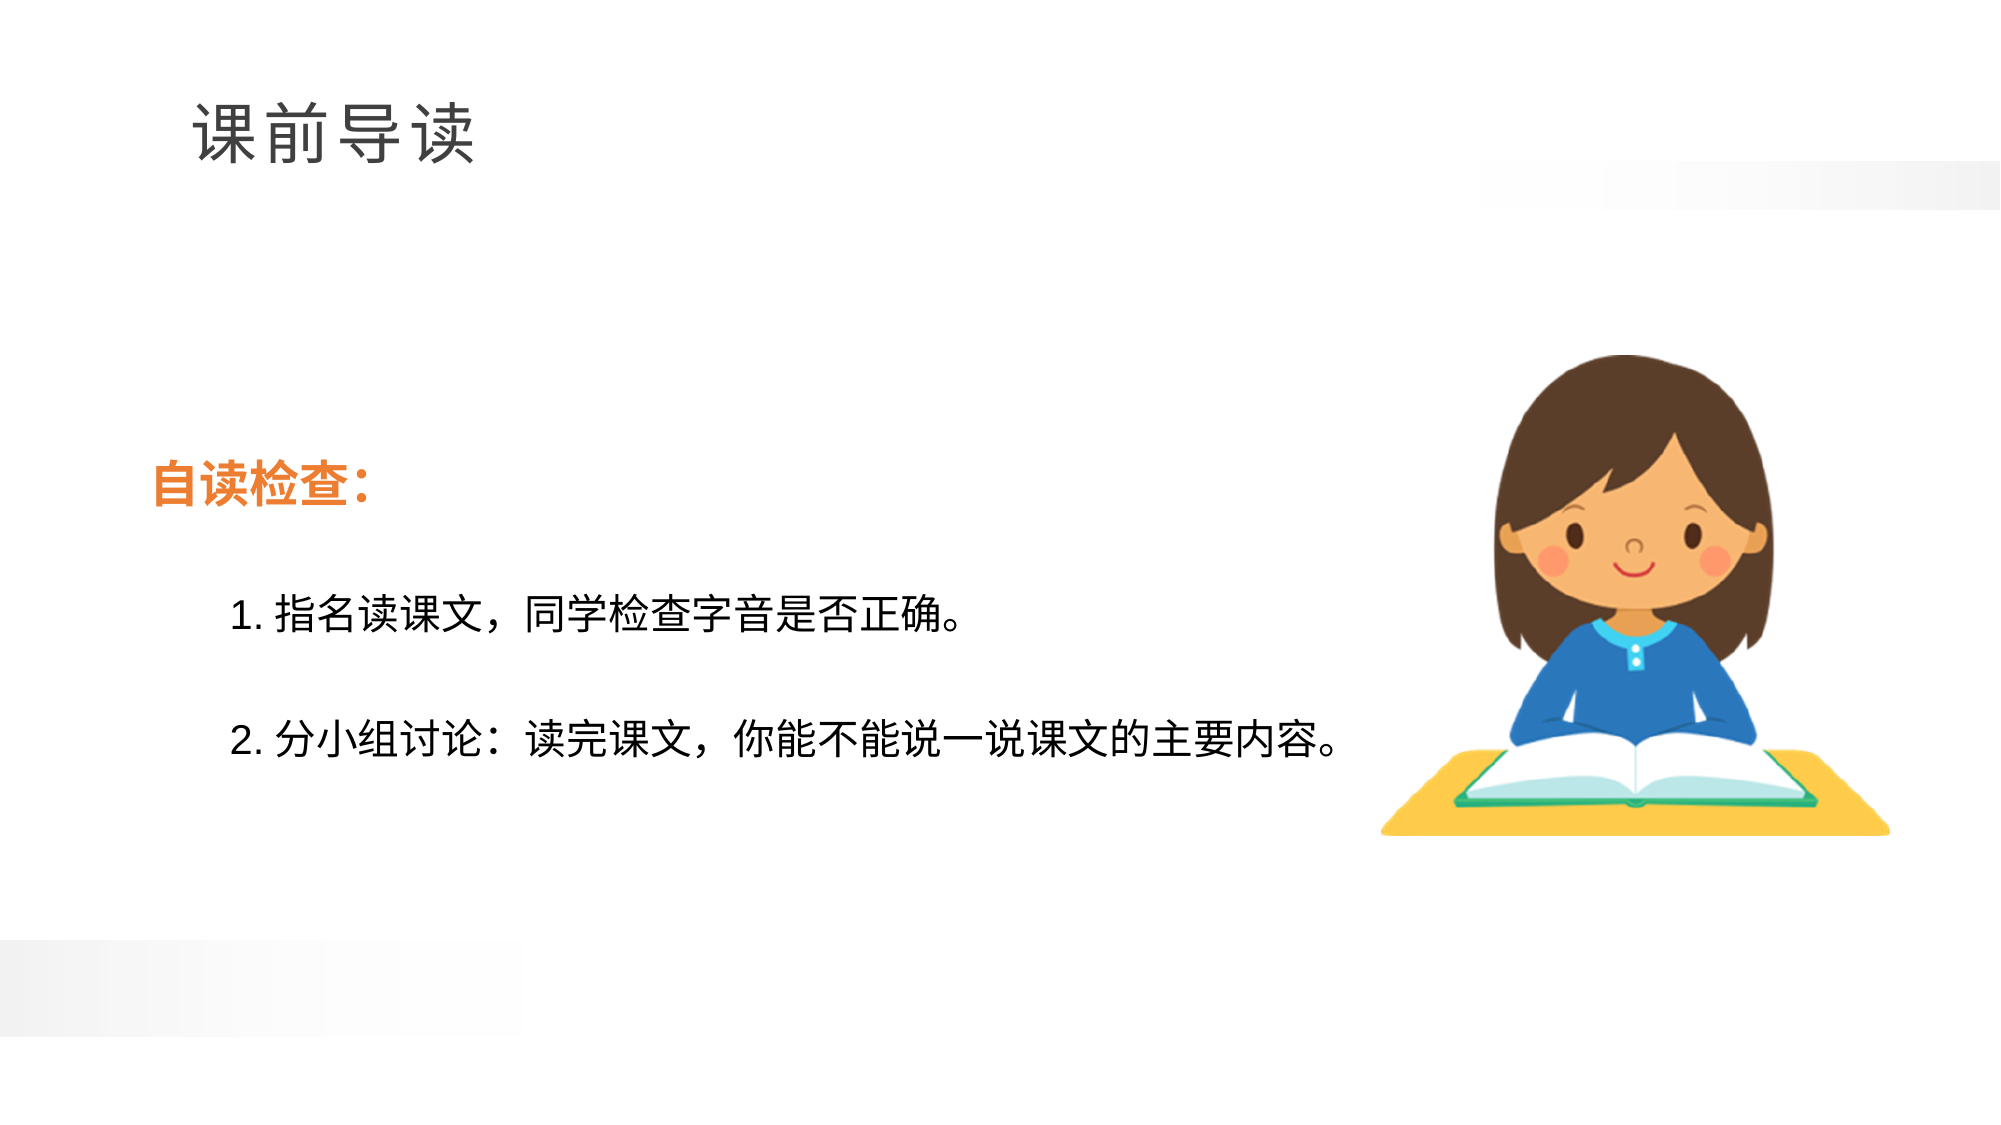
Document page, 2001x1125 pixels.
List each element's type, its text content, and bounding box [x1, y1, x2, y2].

text_box 自读检查： 1.指名读课文，同学检查字音是否正确。 2.分小组讨论：读完课文，你能不能说一说课文的主要内容。 [134, 355, 1357, 771]
picture [1381, 355, 1890, 837]
